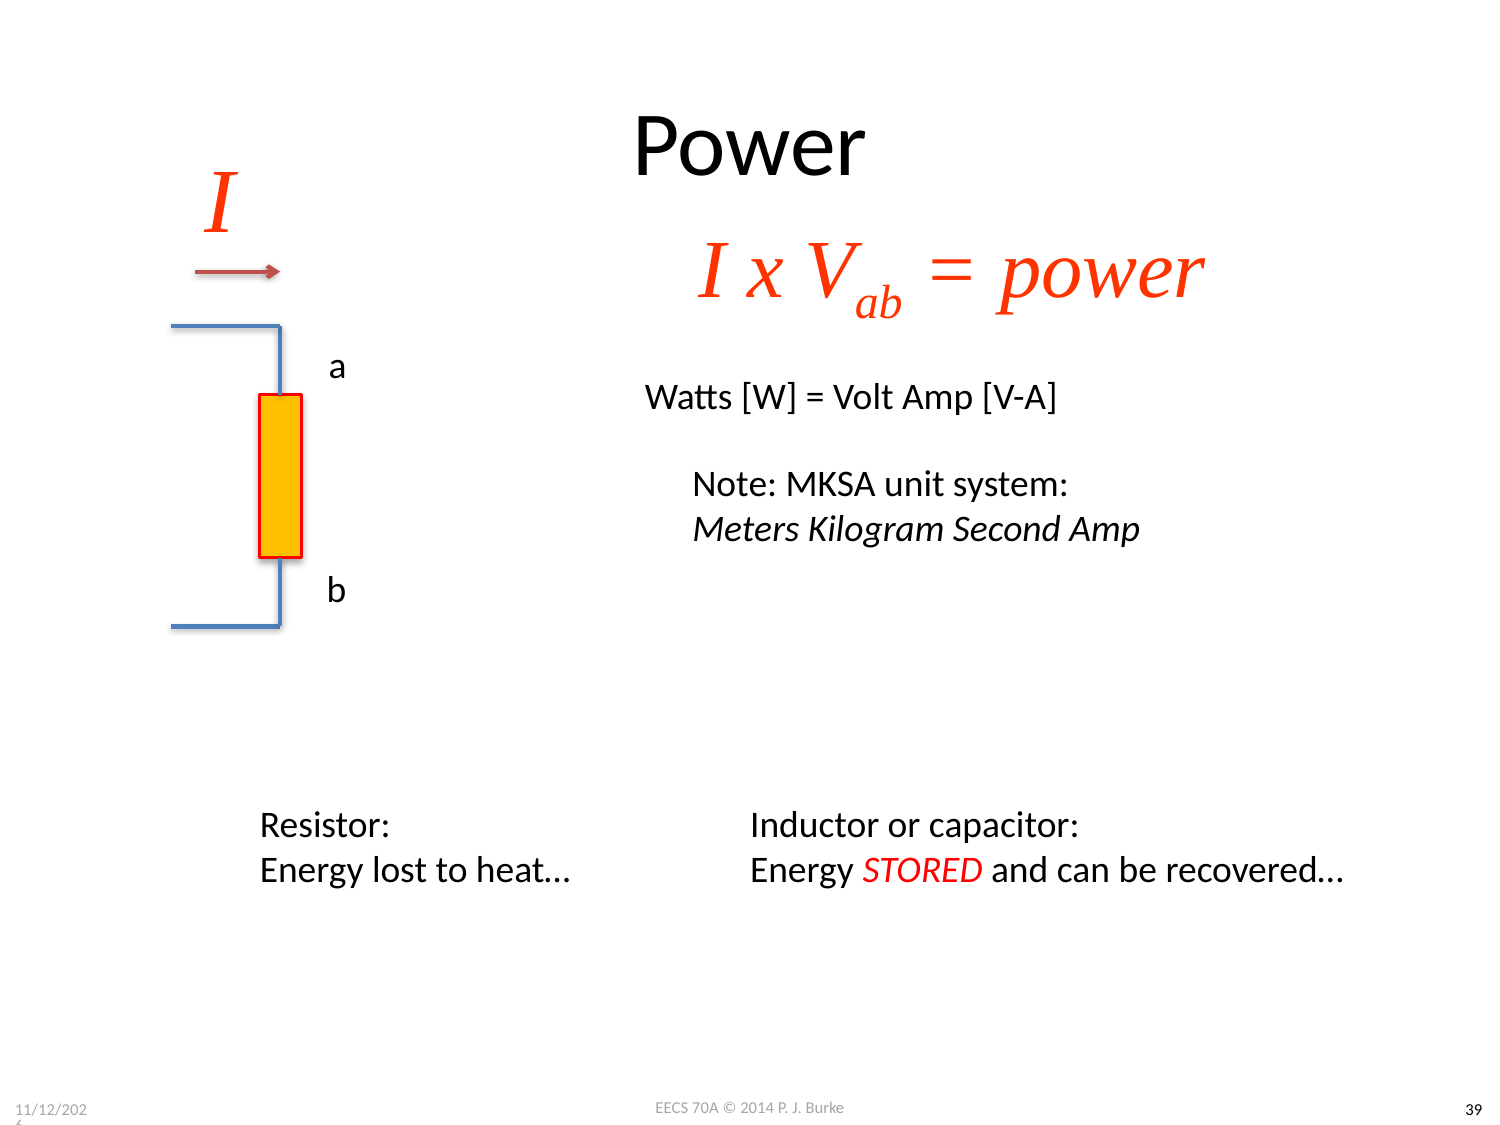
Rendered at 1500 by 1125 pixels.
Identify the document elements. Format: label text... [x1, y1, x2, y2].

text_box I x Vab = power [673, 196, 1232, 348]
text_box Watts [W] = Volt Amp [V-A] [630, 364, 1074, 425]
text_box Inductor or capacitor: Energy STORED and can be recovered… [735, 792, 1360, 898]
text_box a [313, 334, 362, 394]
text_box Note: MKSA unit system: Meters Kilogram Second Amp [677, 451, 1156, 557]
text_box I [126, 120, 314, 272]
text_box b [311, 557, 362, 618]
text_box Resistor: Energy lost to heat… [244, 792, 586, 898]
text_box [85, 410, 387, 542]
title Power [75, 45, 1425, 233]
